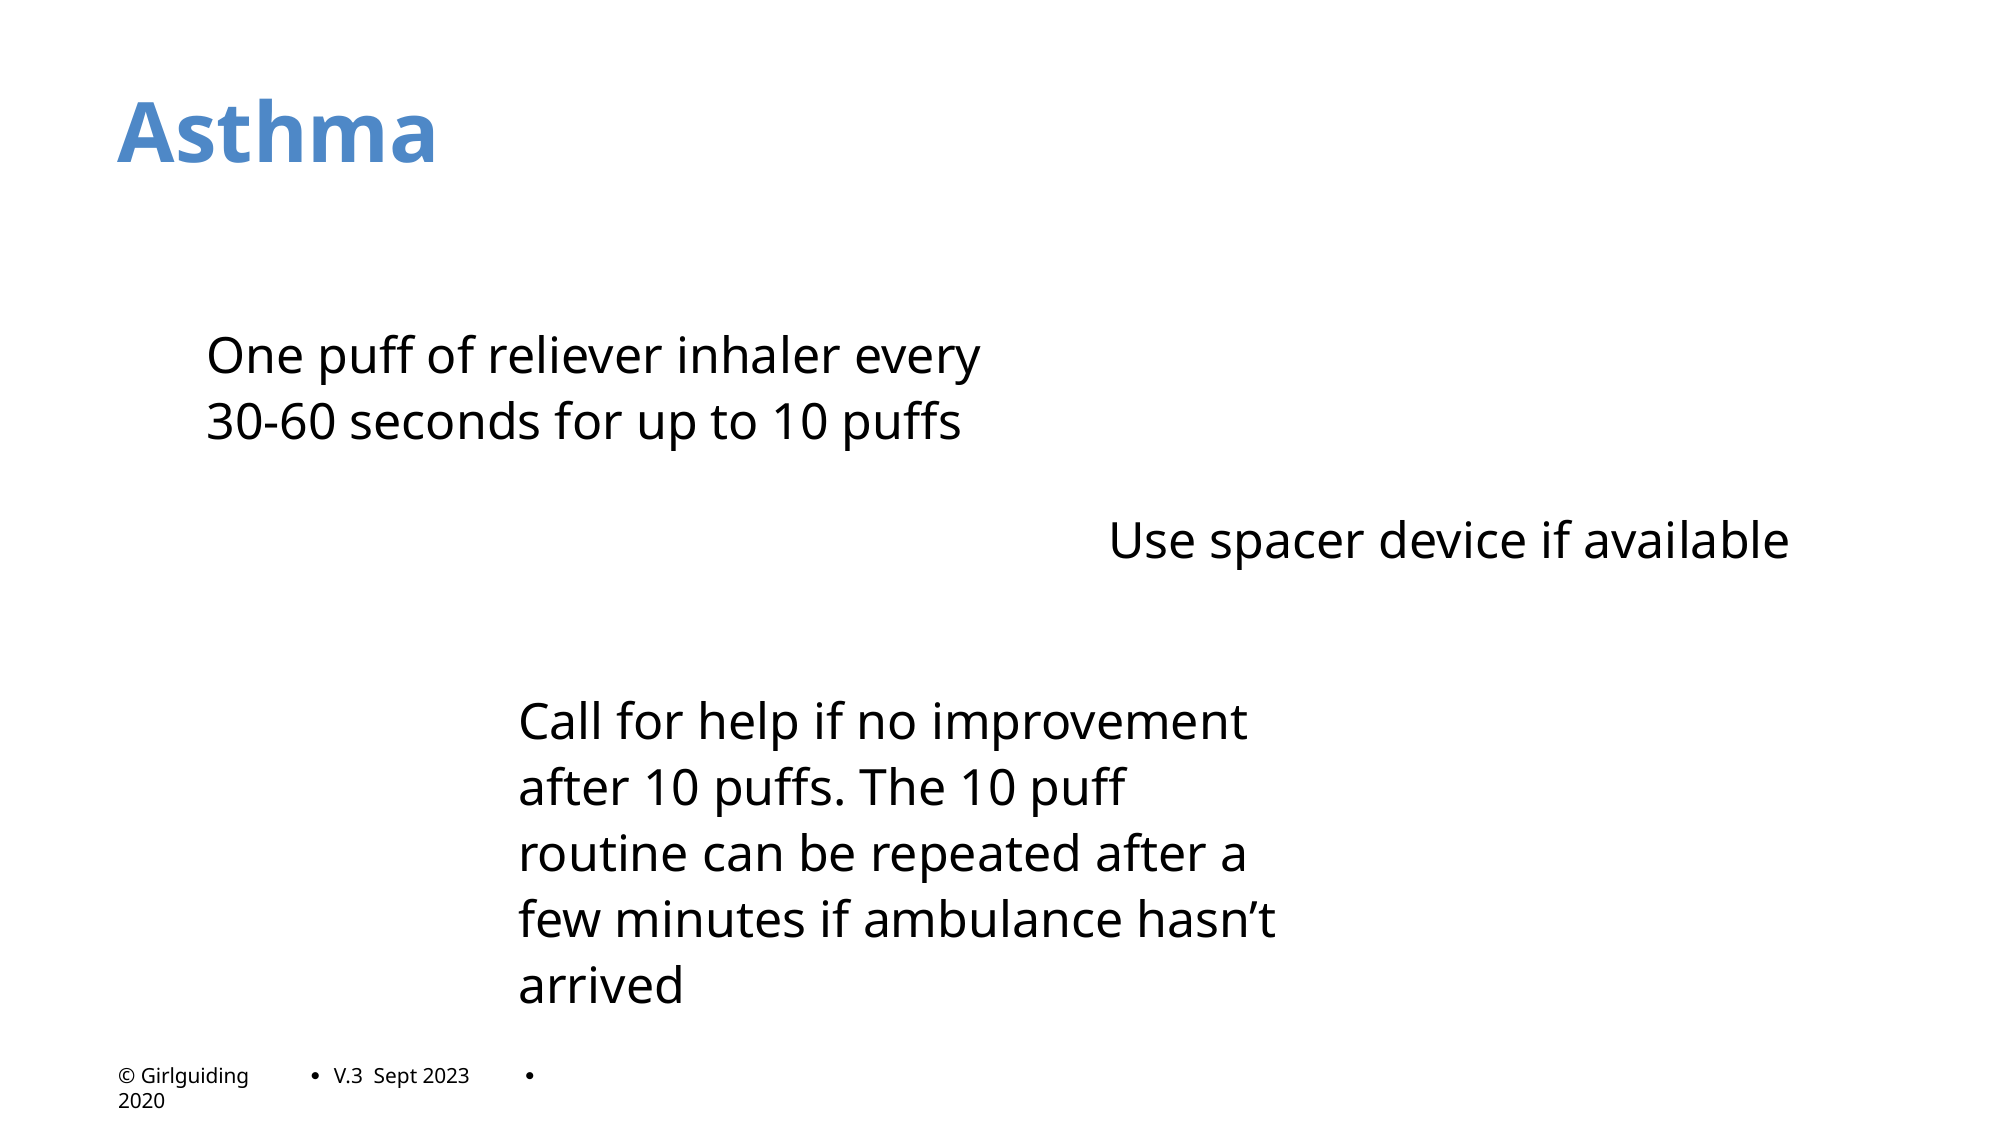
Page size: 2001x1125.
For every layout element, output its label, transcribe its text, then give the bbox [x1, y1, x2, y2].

title Asthma [117, 90, 1837, 318]
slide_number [333, 1062, 514, 1105]
text_box Use spacer device if available [1108, 425, 1941, 654]
list Call for help if no improvement after 10 puffs. The 10 puff routine can be repeated after a few minutes if ambulance hasn’t arrived [518, 683, 1310, 982]
list One puff of reliever inhaler every 30-60 seconds for up to 10 puffs [206, 317, 1040, 1012]
